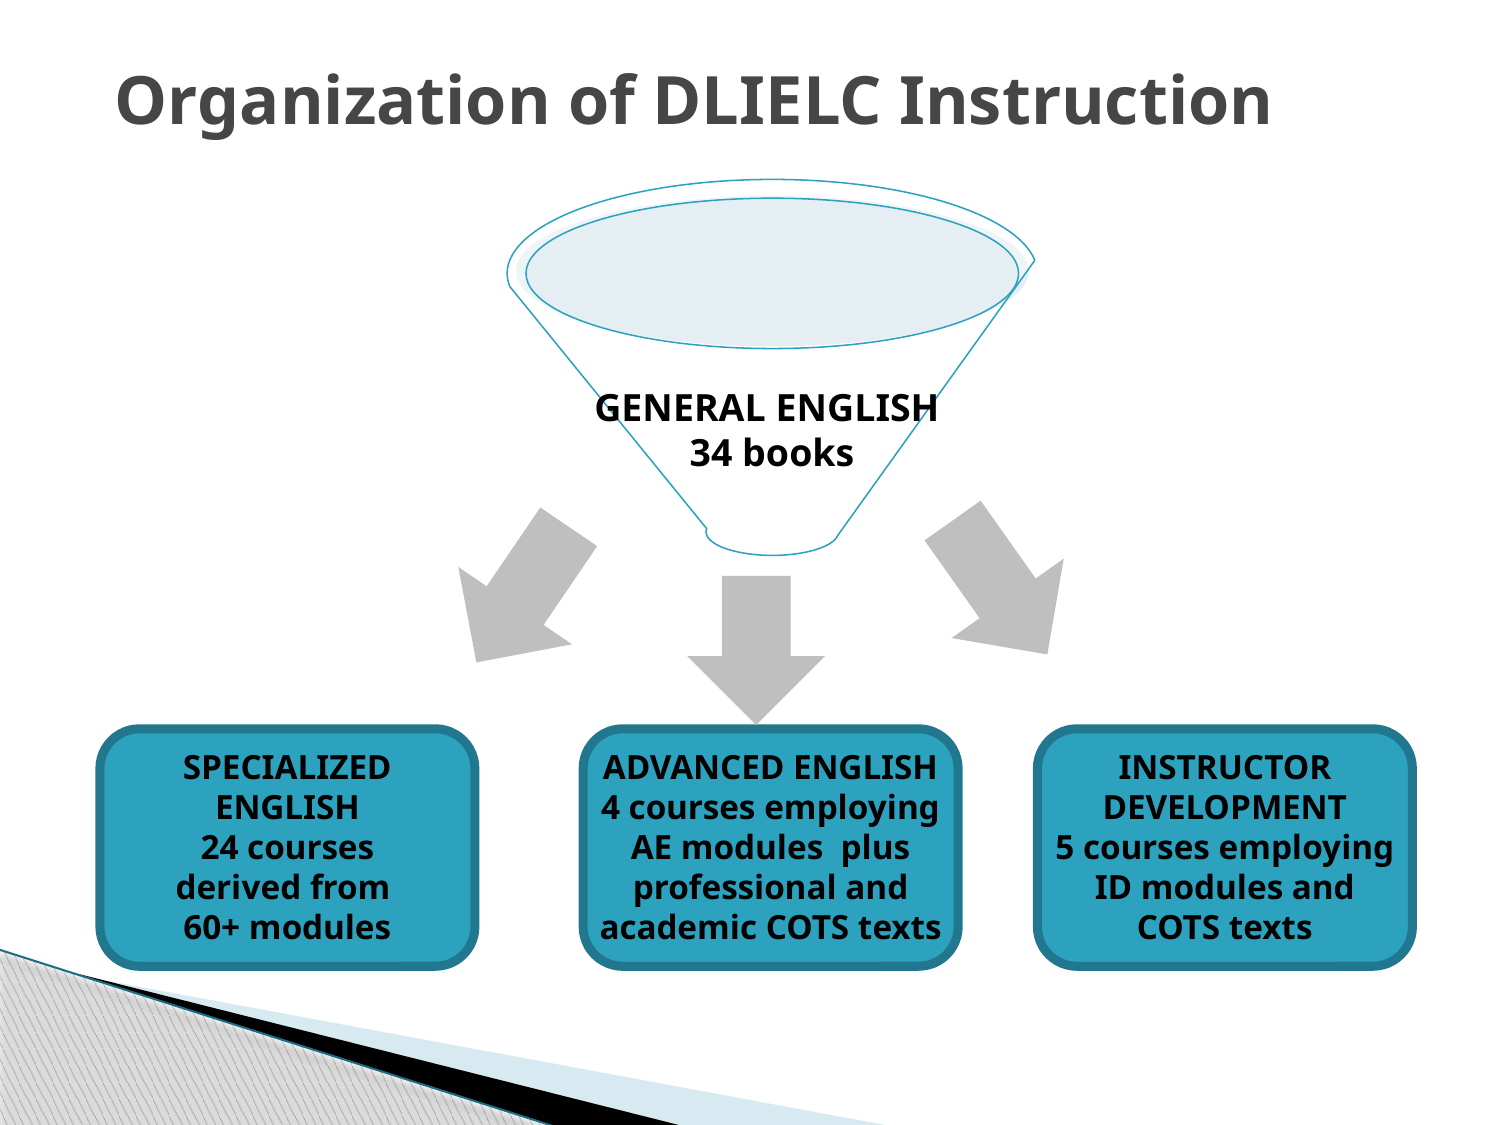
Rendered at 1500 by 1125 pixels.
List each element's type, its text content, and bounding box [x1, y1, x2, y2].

text_box ADVANCED ENGLISH 4 courses employing AE modules plus professional and academic COTS texts [575, 882, 967, 954]
title Organization of DLIELC Instruction [99, 45, 1425, 150]
text_box SPECIALIZED ENGLISH 24 courses derived from 60+ modules [125, 739, 450, 954]
text_box [1032, 882, 1037, 946]
text_box [1042, 954, 1408, 971]
text_box [588, 954, 954, 971]
text_box [95, 724, 480, 971]
text_box INSTRUCTOR DEVELOPMENT 5 courses employing ID modules and COTS texts [1037, 739, 1413, 954]
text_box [150, 137, 1357, 871]
text_box [1361, 724, 1406, 739]
text_box [1413, 750, 1417, 945]
